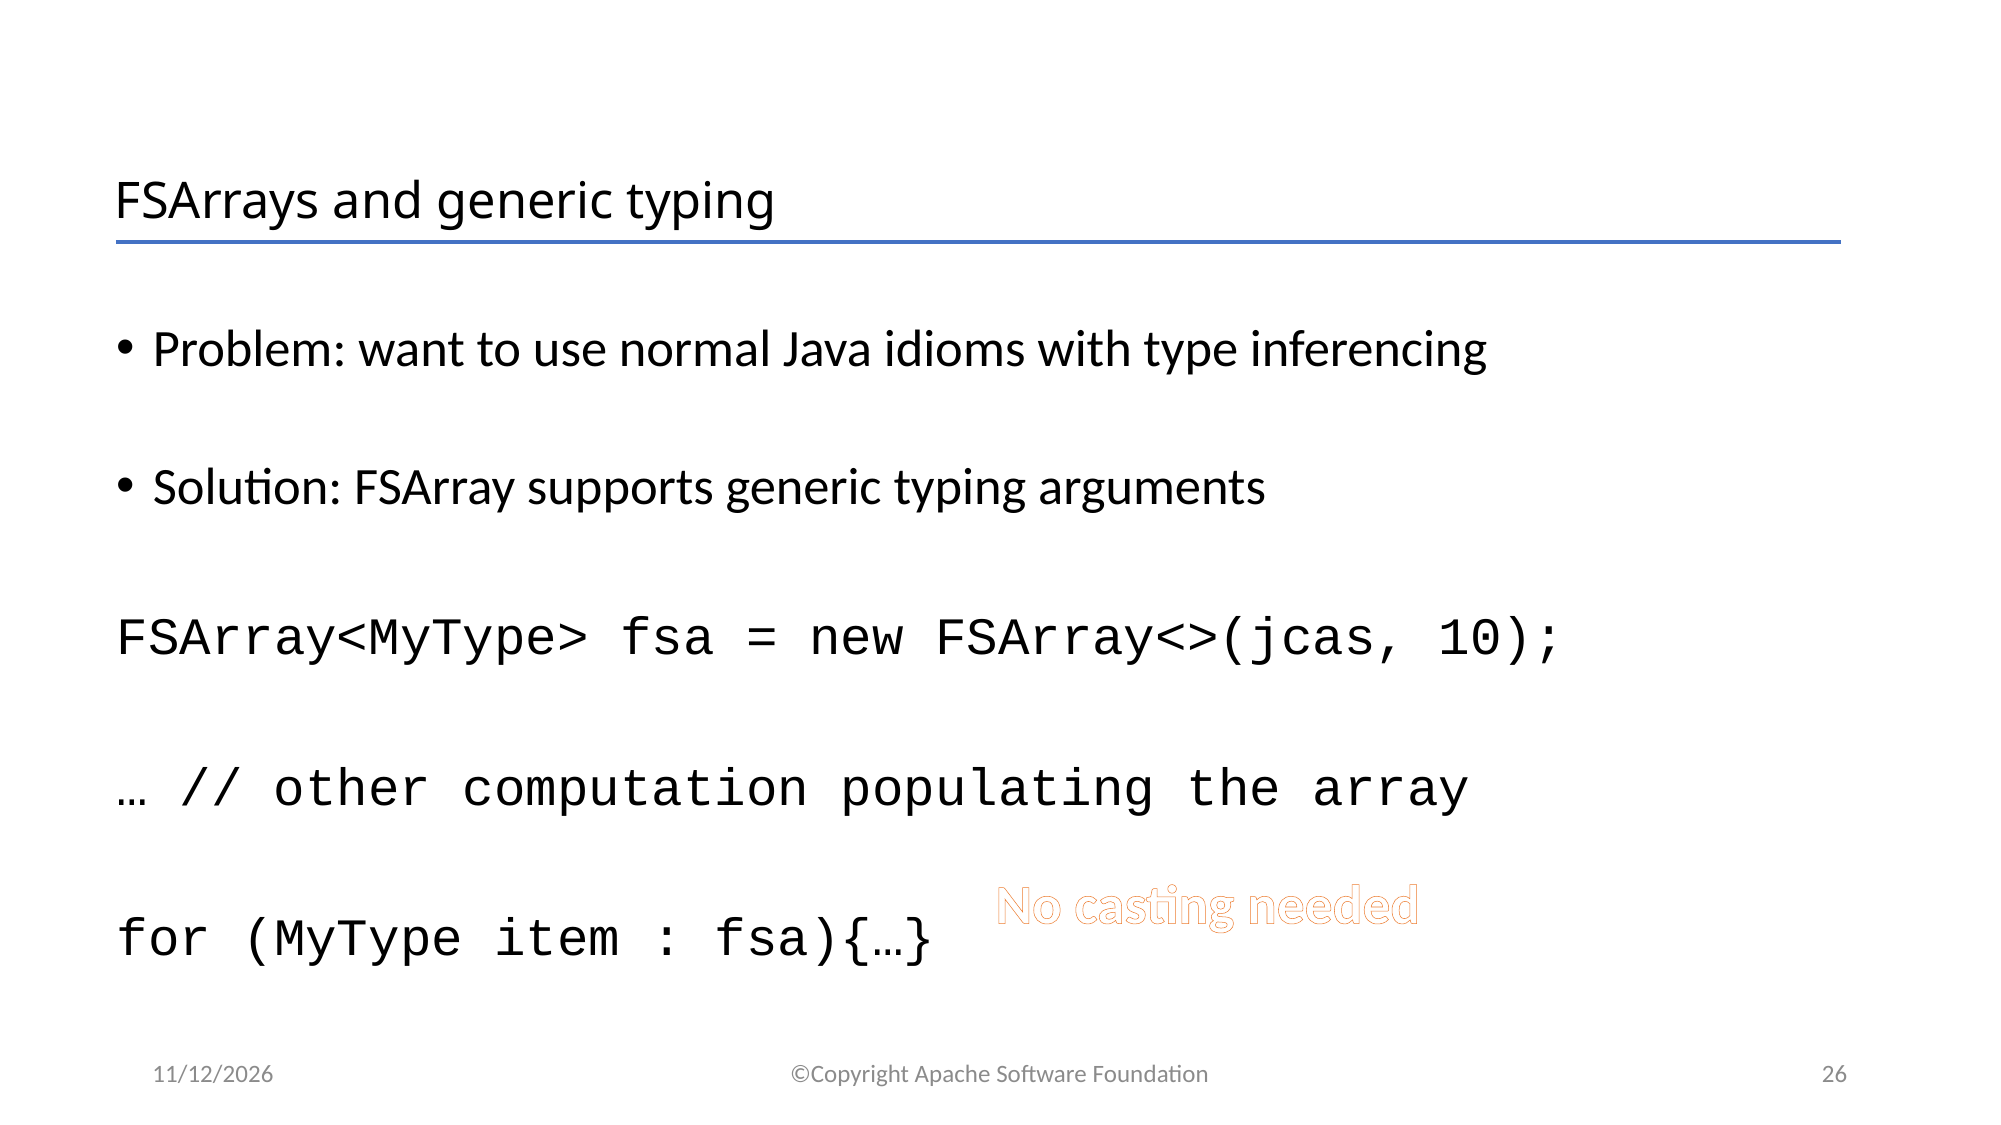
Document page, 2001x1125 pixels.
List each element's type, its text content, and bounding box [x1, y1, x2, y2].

slide_number 26 [1412, 1042, 1863, 1103]
text_box No casting needed [980, 860, 1541, 942]
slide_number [137, 1042, 588, 1103]
list Problem: want to use normal Java idioms with type inferencing Solution: FSArray supports generic typing arguments FSArray<MyType> fsa = new FSArray<>(jcas, 10); … // other computation populating the array for (MyType item : fsa){…} [101, 313, 1900, 976]
footer ©Copyright Apache Software Foundation [662, 1042, 1338, 1103]
title FSArrays and generic typing [99, 167, 1900, 238]
